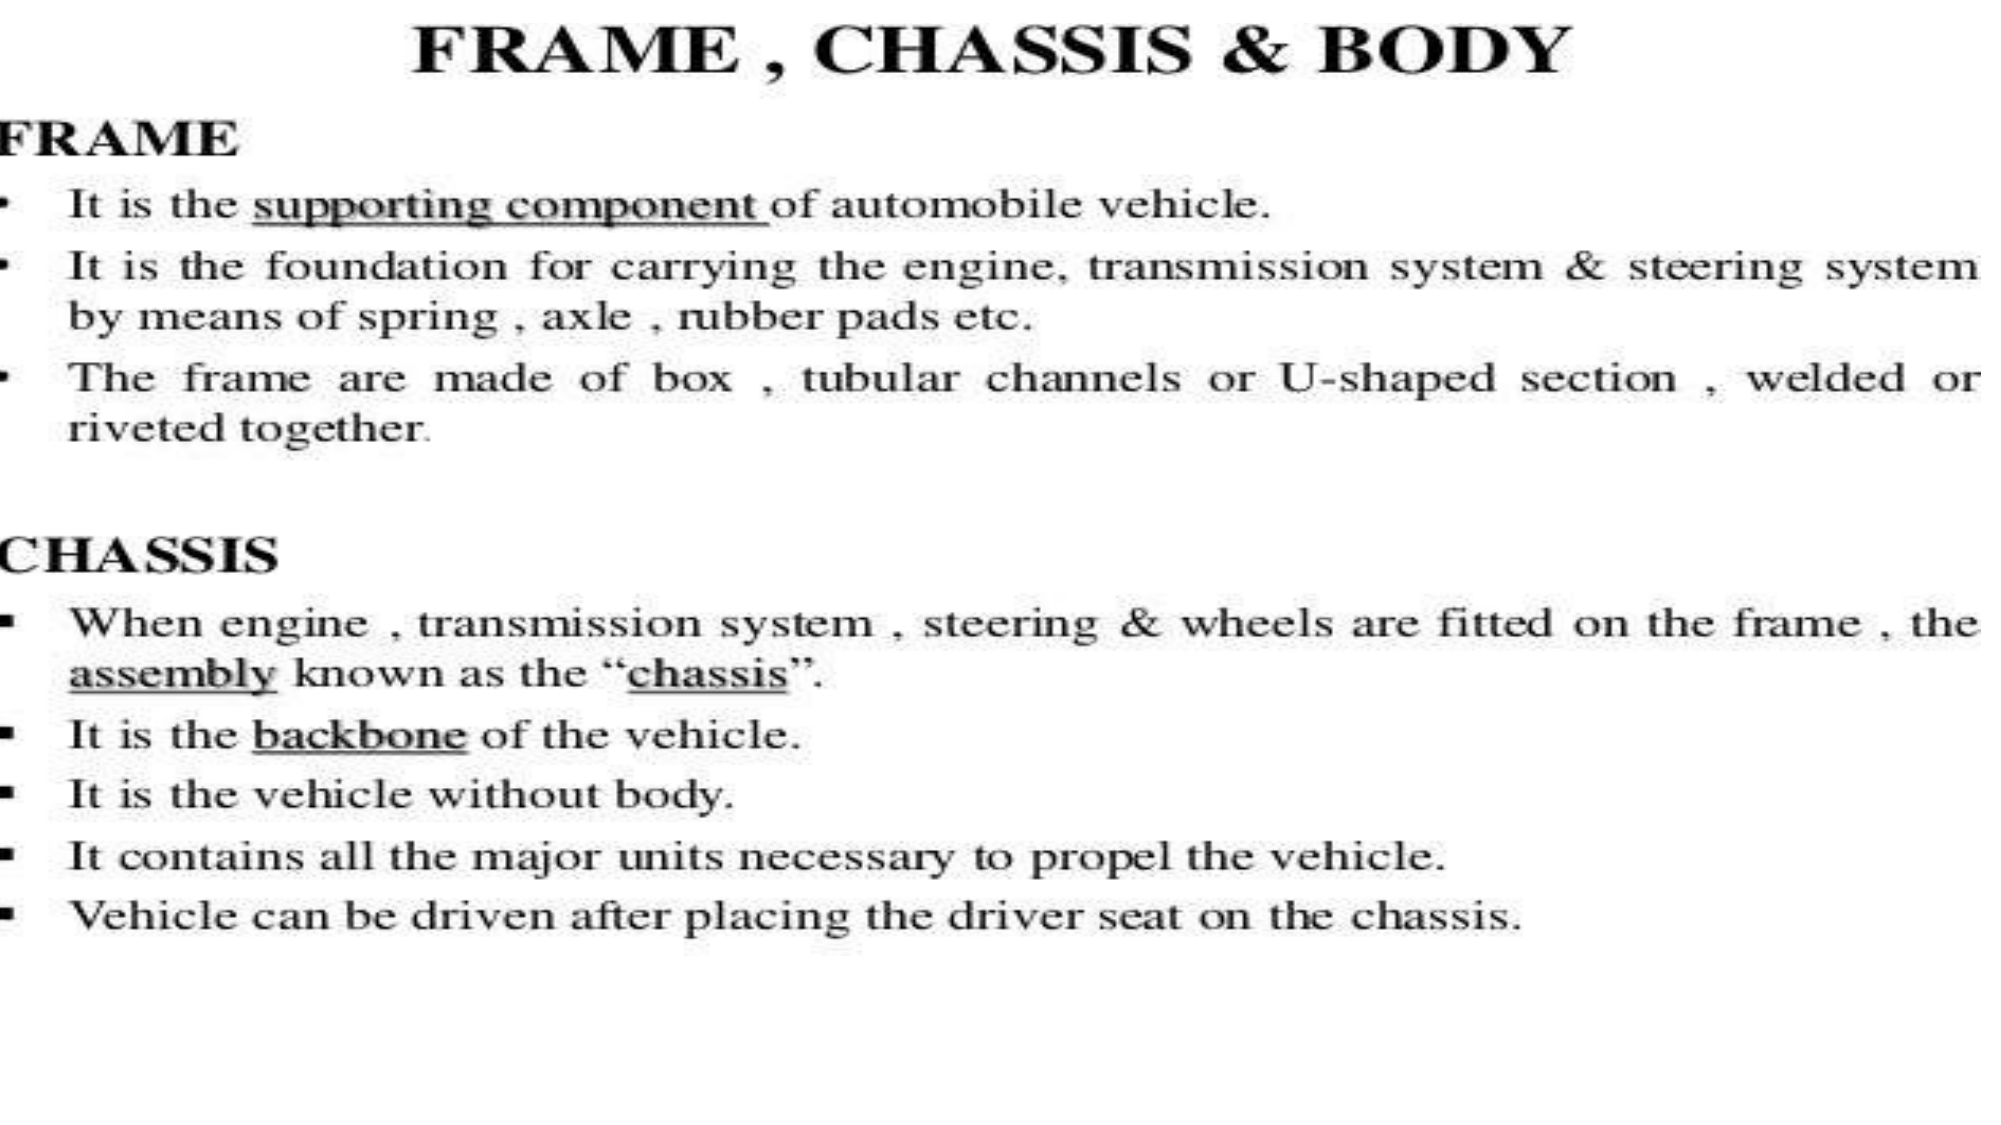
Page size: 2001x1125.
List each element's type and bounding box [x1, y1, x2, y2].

text_box [0, 23, 1981, 957]
